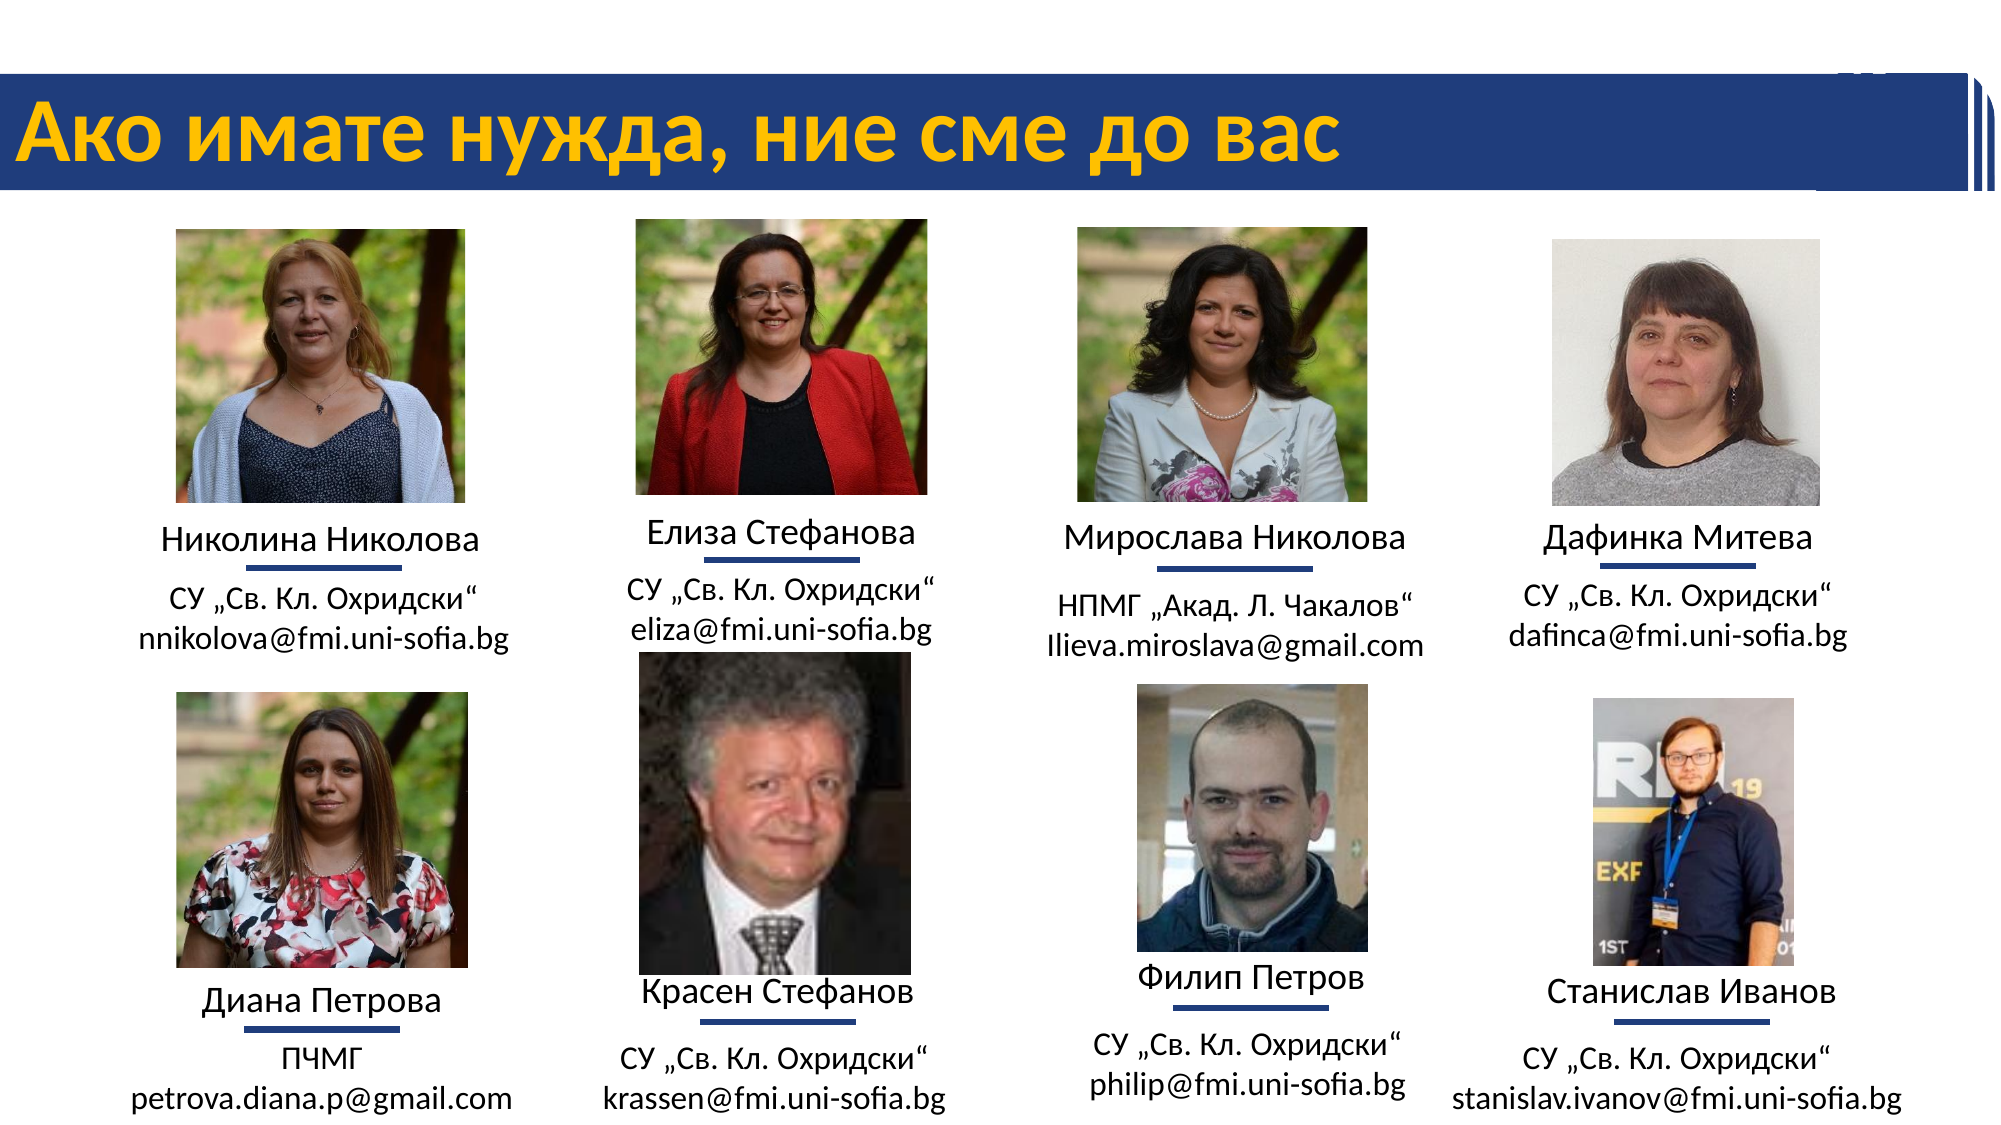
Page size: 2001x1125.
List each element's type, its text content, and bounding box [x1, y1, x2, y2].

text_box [610, 219, 953, 650]
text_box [121, 229, 527, 665]
title Ако имате нужда, ние сме до вас [0, 73, 1962, 191]
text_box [1073, 684, 1423, 1111]
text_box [1029, 227, 1442, 672]
text_box [1994, 59, 2000, 176]
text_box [586, 651, 964, 1125]
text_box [113, 692, 531, 1125]
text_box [1492, 238, 1865, 662]
picture [1962, 73, 1995, 191]
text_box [1423, 698, 1932, 1125]
